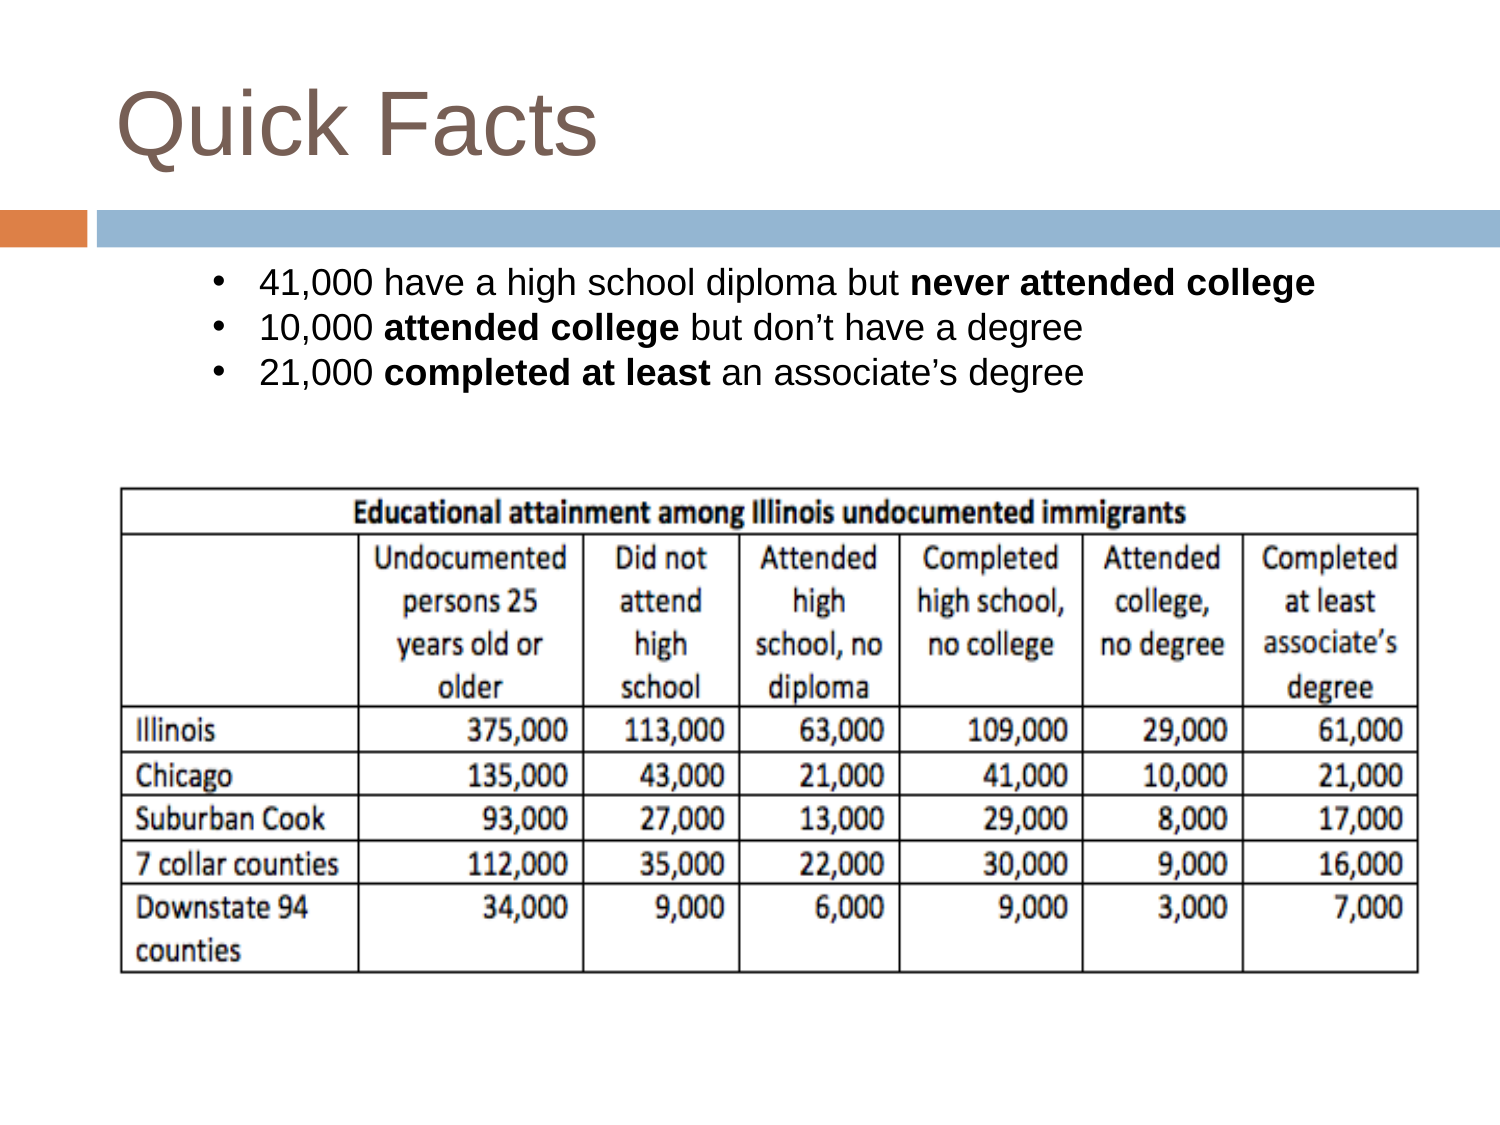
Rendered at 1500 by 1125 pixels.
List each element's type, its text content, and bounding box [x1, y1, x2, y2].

title Quick Facts [100, 37, 1438, 200]
text_box 41,000 have a high school diploma but never attended college 10,000 attended college but don’t have a degree 21,000 completed at least an associate’s degree [197, 250, 1384, 307]
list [100, 309, 1439, 1125]
